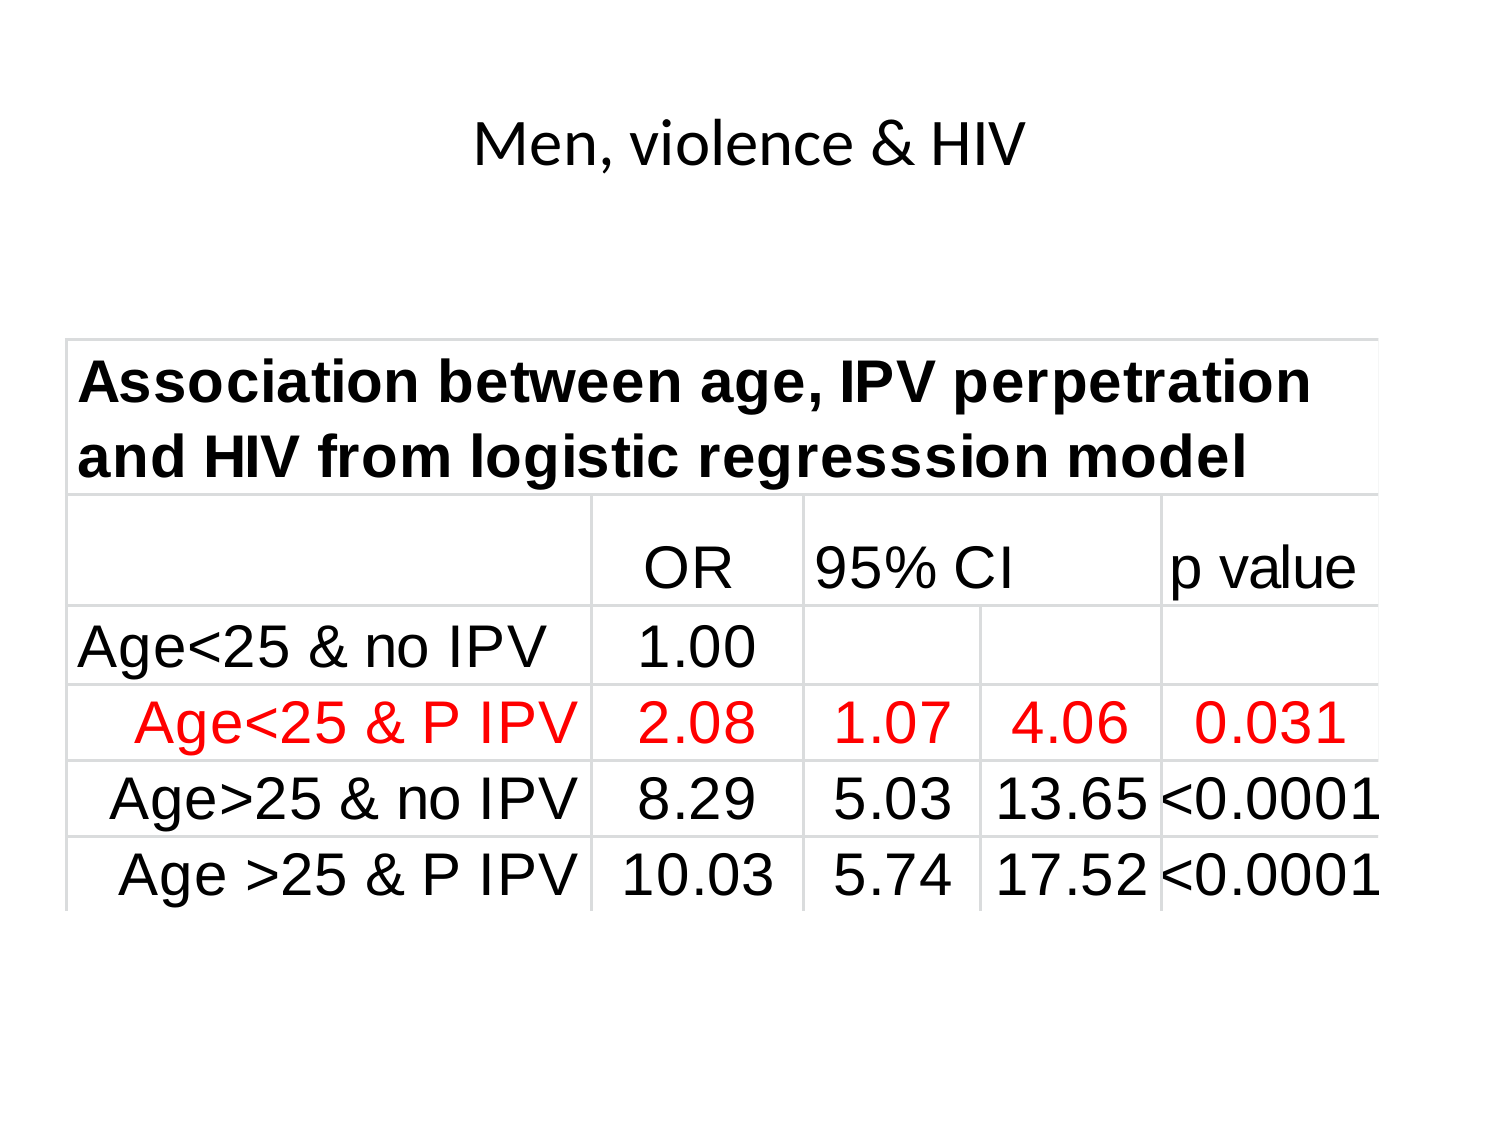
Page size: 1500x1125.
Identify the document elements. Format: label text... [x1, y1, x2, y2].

title Men, violence & HIV [75, 45, 1425, 233]
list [64, 337, 1382, 915]
